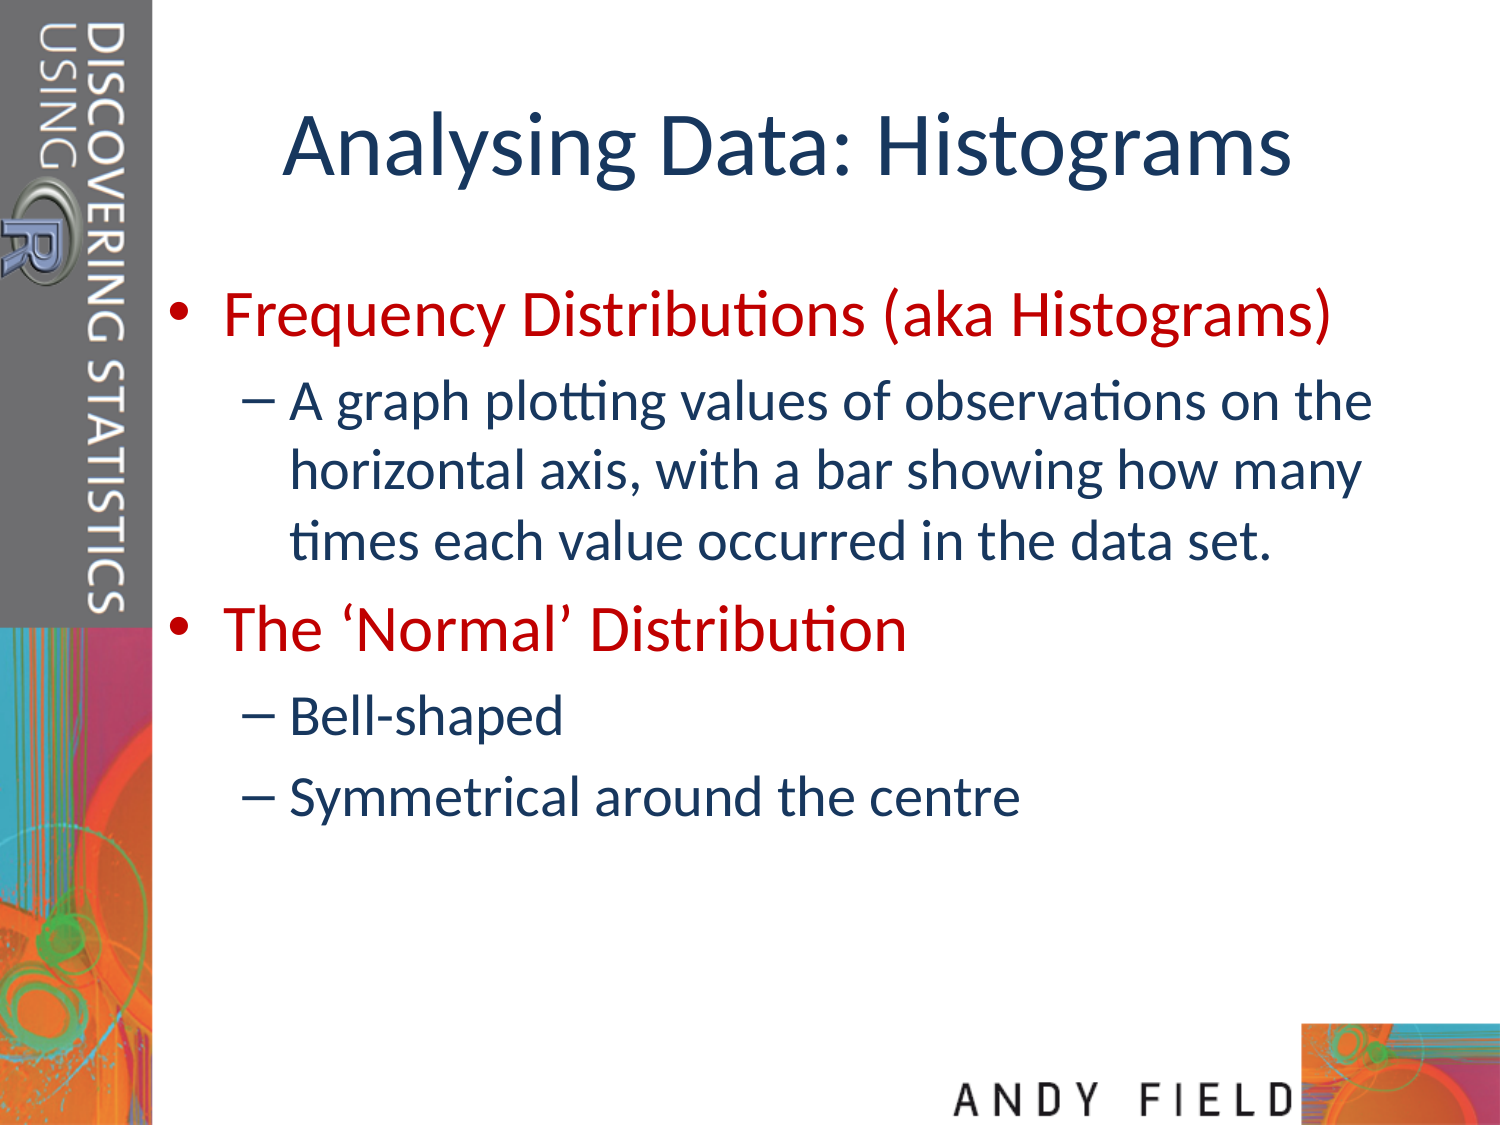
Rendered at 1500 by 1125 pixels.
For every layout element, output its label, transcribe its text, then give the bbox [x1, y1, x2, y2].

picture [0, 0, 1500, 1125]
title Analysing Data: Histograms [152, 45, 1425, 233]
list Frequency Distributions (aka Histograms) A graph plotting values of observations on the horizontal axis, with a bar showing how many times each value occurred in the data set. The ‘Normal’ Distribution Bell-shaped Symmetrical around the centre [152, 262, 1425, 1005]
